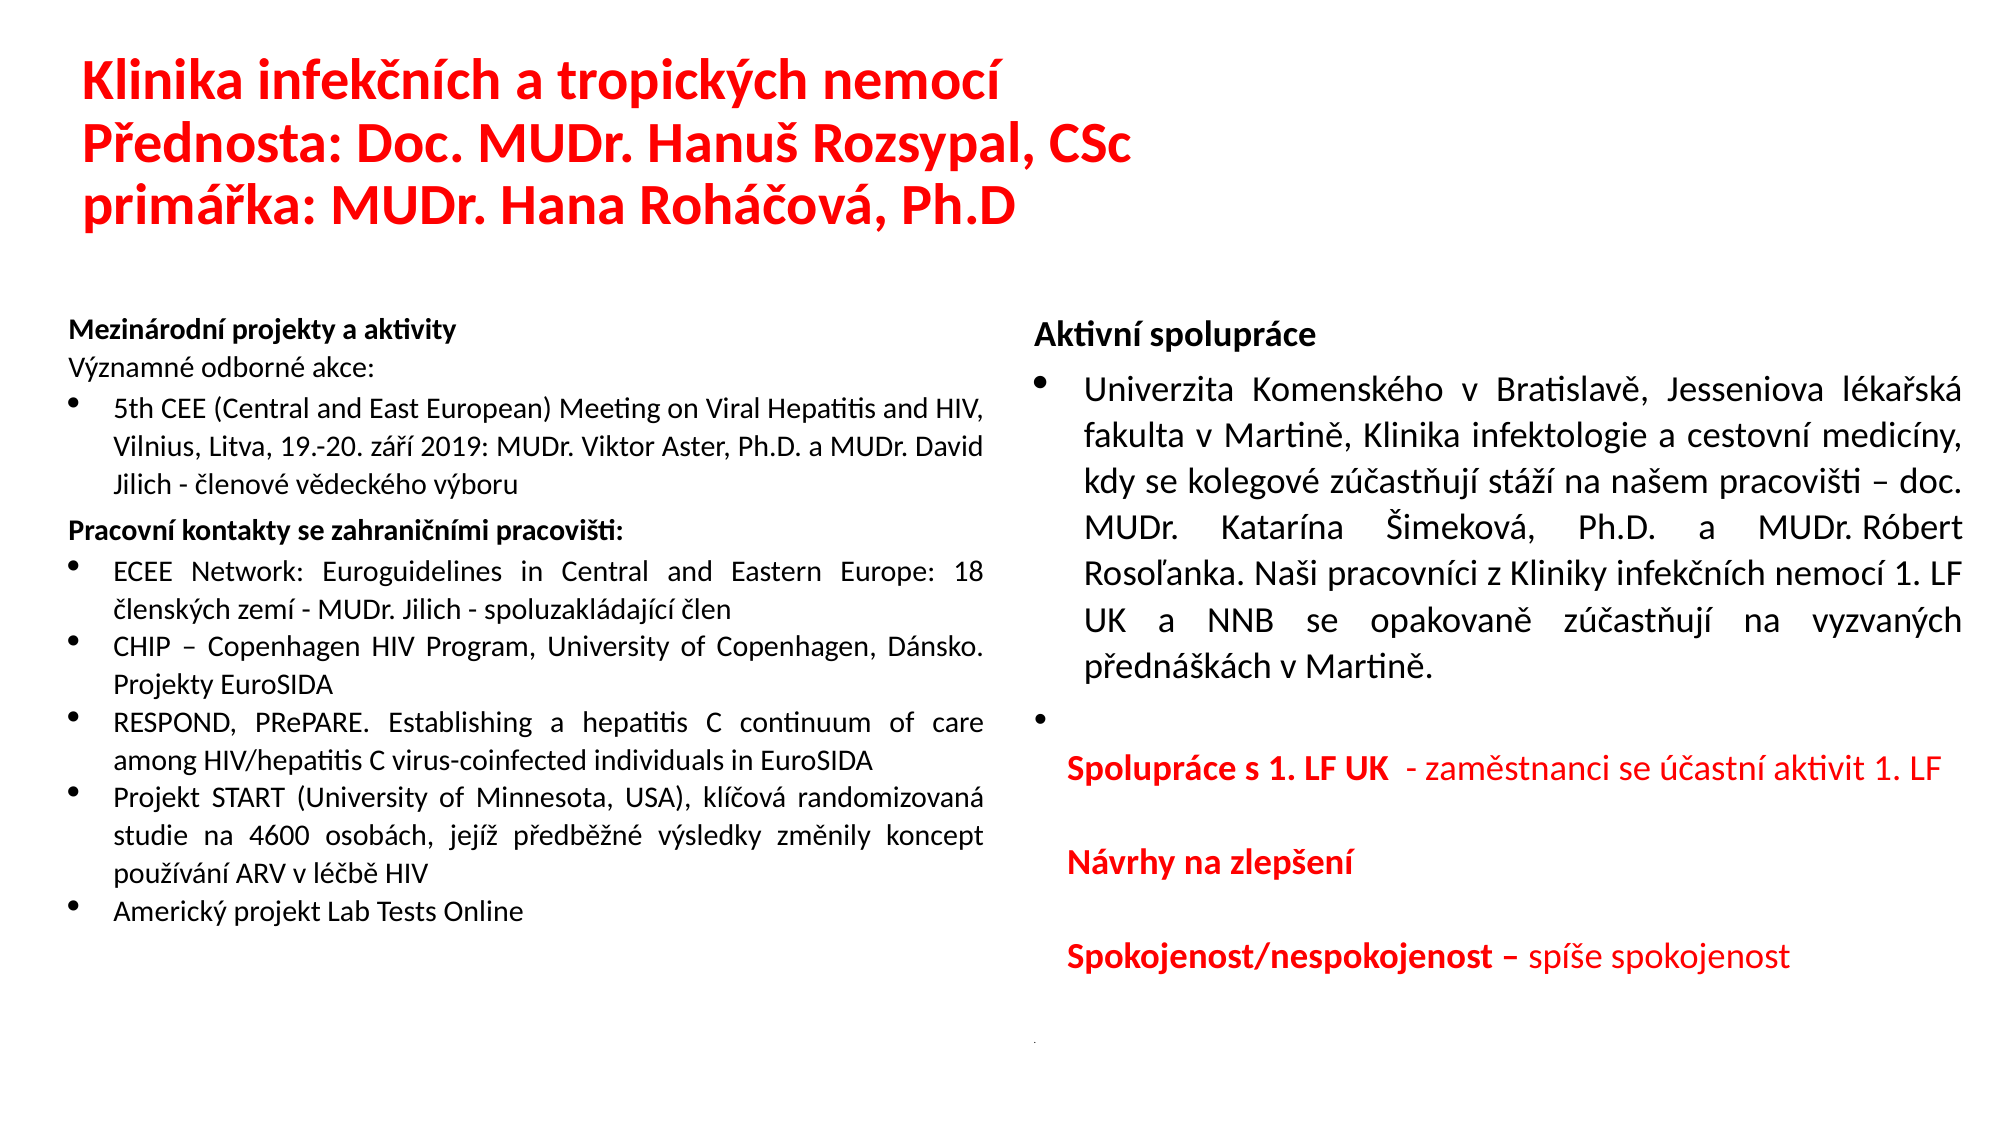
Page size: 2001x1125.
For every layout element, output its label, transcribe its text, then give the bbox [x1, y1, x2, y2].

list Mezinárodní projekty a aktivity Významné odborné akce: 5th CEE (Central and East European) Meeting on Viral Hepatitis and HIV, Vilnius, Litva, 19.-20. září 2019: MUDr. Viktor Aster, Ph.D. a MUDr. David Jilich - členové vědeckého výboru Pracovní kontakty se zahraničními pracovišti: ECEE Network: Euroguidelines in Central and Eastern Europe: 18 členských zemí - MUDr. Jilich - spoluzakládající člen CHIP – Copenhagen HIV Program, University of Copenhagen, Dánsko. Projekty EuroSIDA RESPOND, PRePARE. Establishing a hepatitis C continuum of care among HIV/hepatitis C virus-coinfected individuals in EuroSIDA Projekt START (University of Minnesota, USA), klíčová randomizovaná studie na 4600 osobách, jejíž předběžné výsledky změnily koncept používání ARV v léčbě HIV Americký projekt Lab Tests Online [53, 299, 1000, 982]
list Aktivní spolupráce Univerzita Komenského v Bratislavě, Jesseniova lékařská fakulta v Martině, Klinika infektologie a cestovní medicíny, kdy se kolegové zúčastňují stáží na našem pracovišti – doc. MUDr. Katarína Šimeková, Ph.D. a MUDr. Róbert Rosoľanka. Naši pracovníci z Kliniky infekčních nemocí 1. LF UK a NNB se opakovaně zúčastňují na vyzvaných přednáškách v Martině. Spolupráce s 1. LF UK - zaměstnanci se účastní aktivit 1. LF Návrhy na zlepšení Spokojenost/nespokojenost – spíše spokojenost [1019, 299, 1979, 1061]
title Klinika infekčních a tropických nemocí Přednosta: Doc. MUDr. Hanuš Rozsypal, CSc primářka: MUDr. Hana Roháčová, Ph.D [67, 34, 1793, 252]
